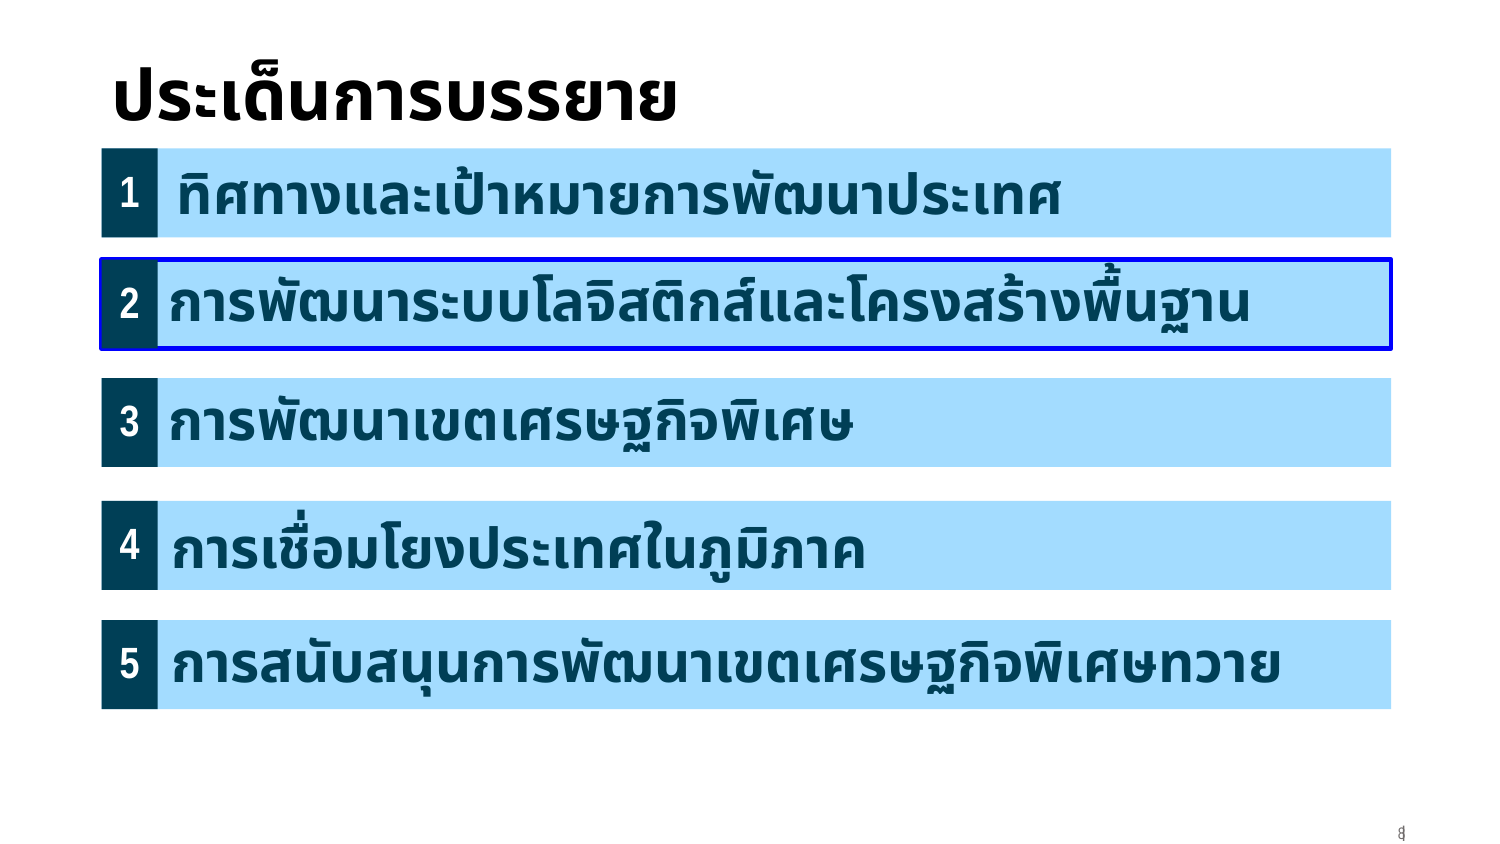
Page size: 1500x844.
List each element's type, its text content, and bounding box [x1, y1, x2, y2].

text_box [101, 619, 1392, 710]
text_box [101, 500, 1392, 591]
text_box การเชื่อมโยงประเทศในภูมิภาค [171, 519, 1370, 581]
text_box 4 [101, 500, 158, 590]
text_box ทิศทางและเป้าหมายการพัฒนาประเทศ [176, 165, 1376, 227]
text_box 2 [101, 259, 158, 349]
text_box 1 [101, 148, 158, 238]
text_box 5 [101, 620, 158, 710]
text_box [158, 148, 1392, 238]
text_box [158, 259, 1392, 349]
text_box 3 [101, 378, 158, 467]
text_box การพัฒนาเขตเศรษฐกิจพิเศษ [168, 391, 1367, 453]
text_box การสนับสนุนการพัฒนาเขตเศรษฐกิจพิเศษทวาย [171, 633, 1370, 695]
text_box การพัฒนาระบบโลจิสติกส์และโครงสร้างพื้นฐาน [168, 273, 1367, 335]
title ประเด็นการบรรยาย [111, 59, 1405, 152]
text_box [101, 377, 1392, 468]
